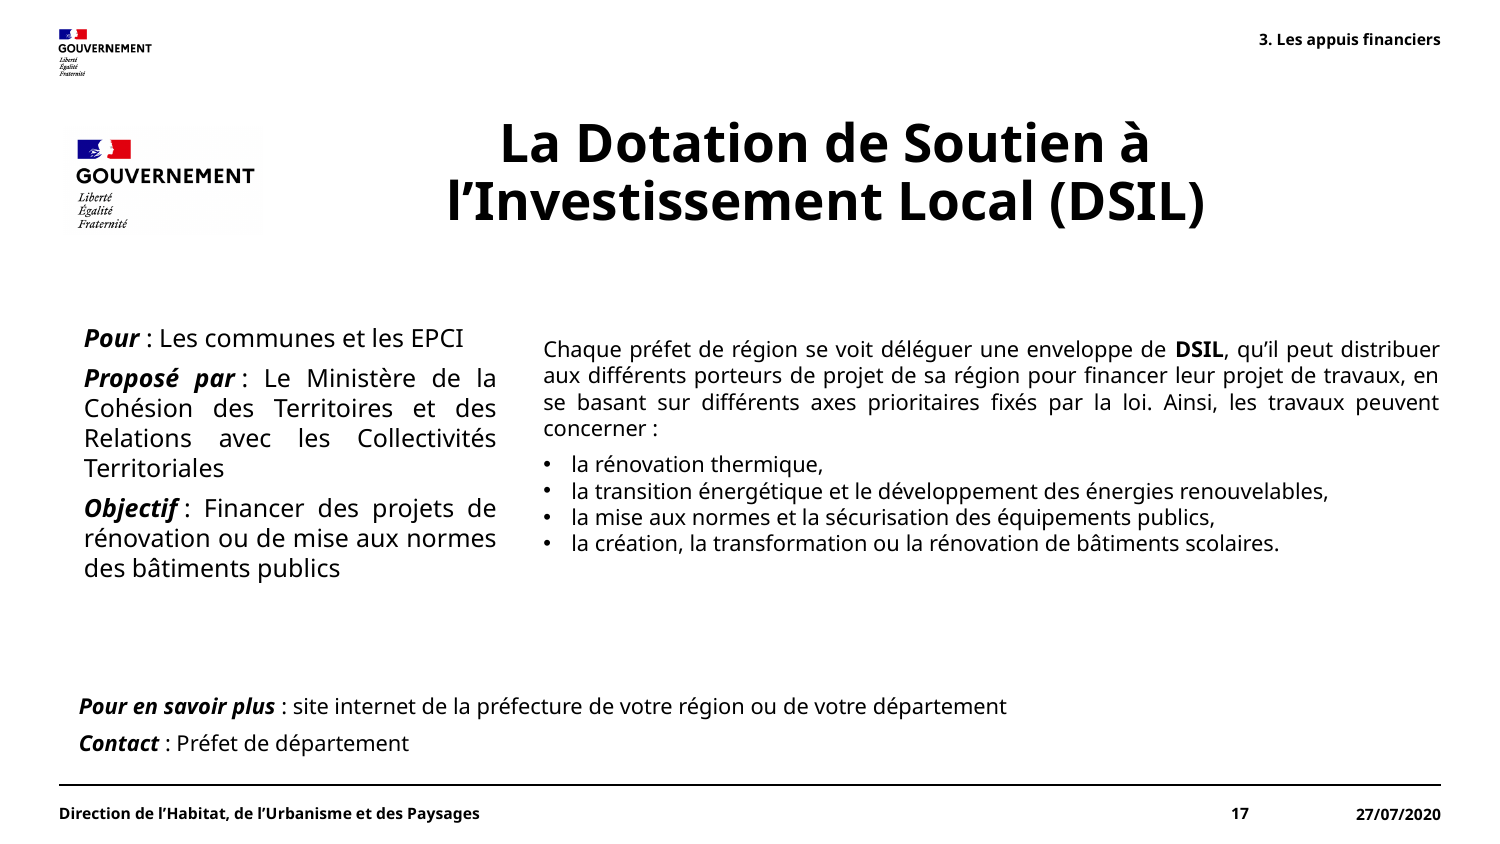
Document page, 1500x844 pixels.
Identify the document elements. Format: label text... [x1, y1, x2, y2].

text_box La Dotation de Soutien à l’Investissement Local (DSIL) [286, 117, 1366, 254]
footer Direction de l’Habitat, de l’Urbanisme et des Paysages [59, 784, 1027, 844]
slide_number 17 [1027, 784, 1249, 844]
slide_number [1249, 784, 1441, 844]
list Pour : Les communes et les EPCI Proposé par : Le Ministère de la Cohésion des Territoires et des Relations avec les Collectivités Territoriales Objectif : Financer des projets de rénovation ou de mise aux normes des bâtiments publics [83, 322, 498, 551]
picture [63, 126, 263, 236]
list Chaque préfet de région se voit déléguer une enveloppe de DSIL, qu’il peut distribuer aux différents porteurs de projet de sa région pour financer leur projet de travaux, en se basant sur différents axes prioritaires fixés par la loi. Ainsi, les travaux peuvent concerner : la rénovation thermique, la transition énergétique et le développement des énergies renouvelables, la mise aux normes et la sécurisation des équipements publics, la création, la transformation ou la rénovation de bâtiments scolaires. [543, 335, 1441, 604]
picture [47, 17, 166, 107]
list 3. Les appuis financiers [543, 29, 1441, 89]
text_box Pour en savoir plus : site internet de la préfecture de votre région ou de votre département Contact : Préfet de département [78, 693, 1461, 763]
